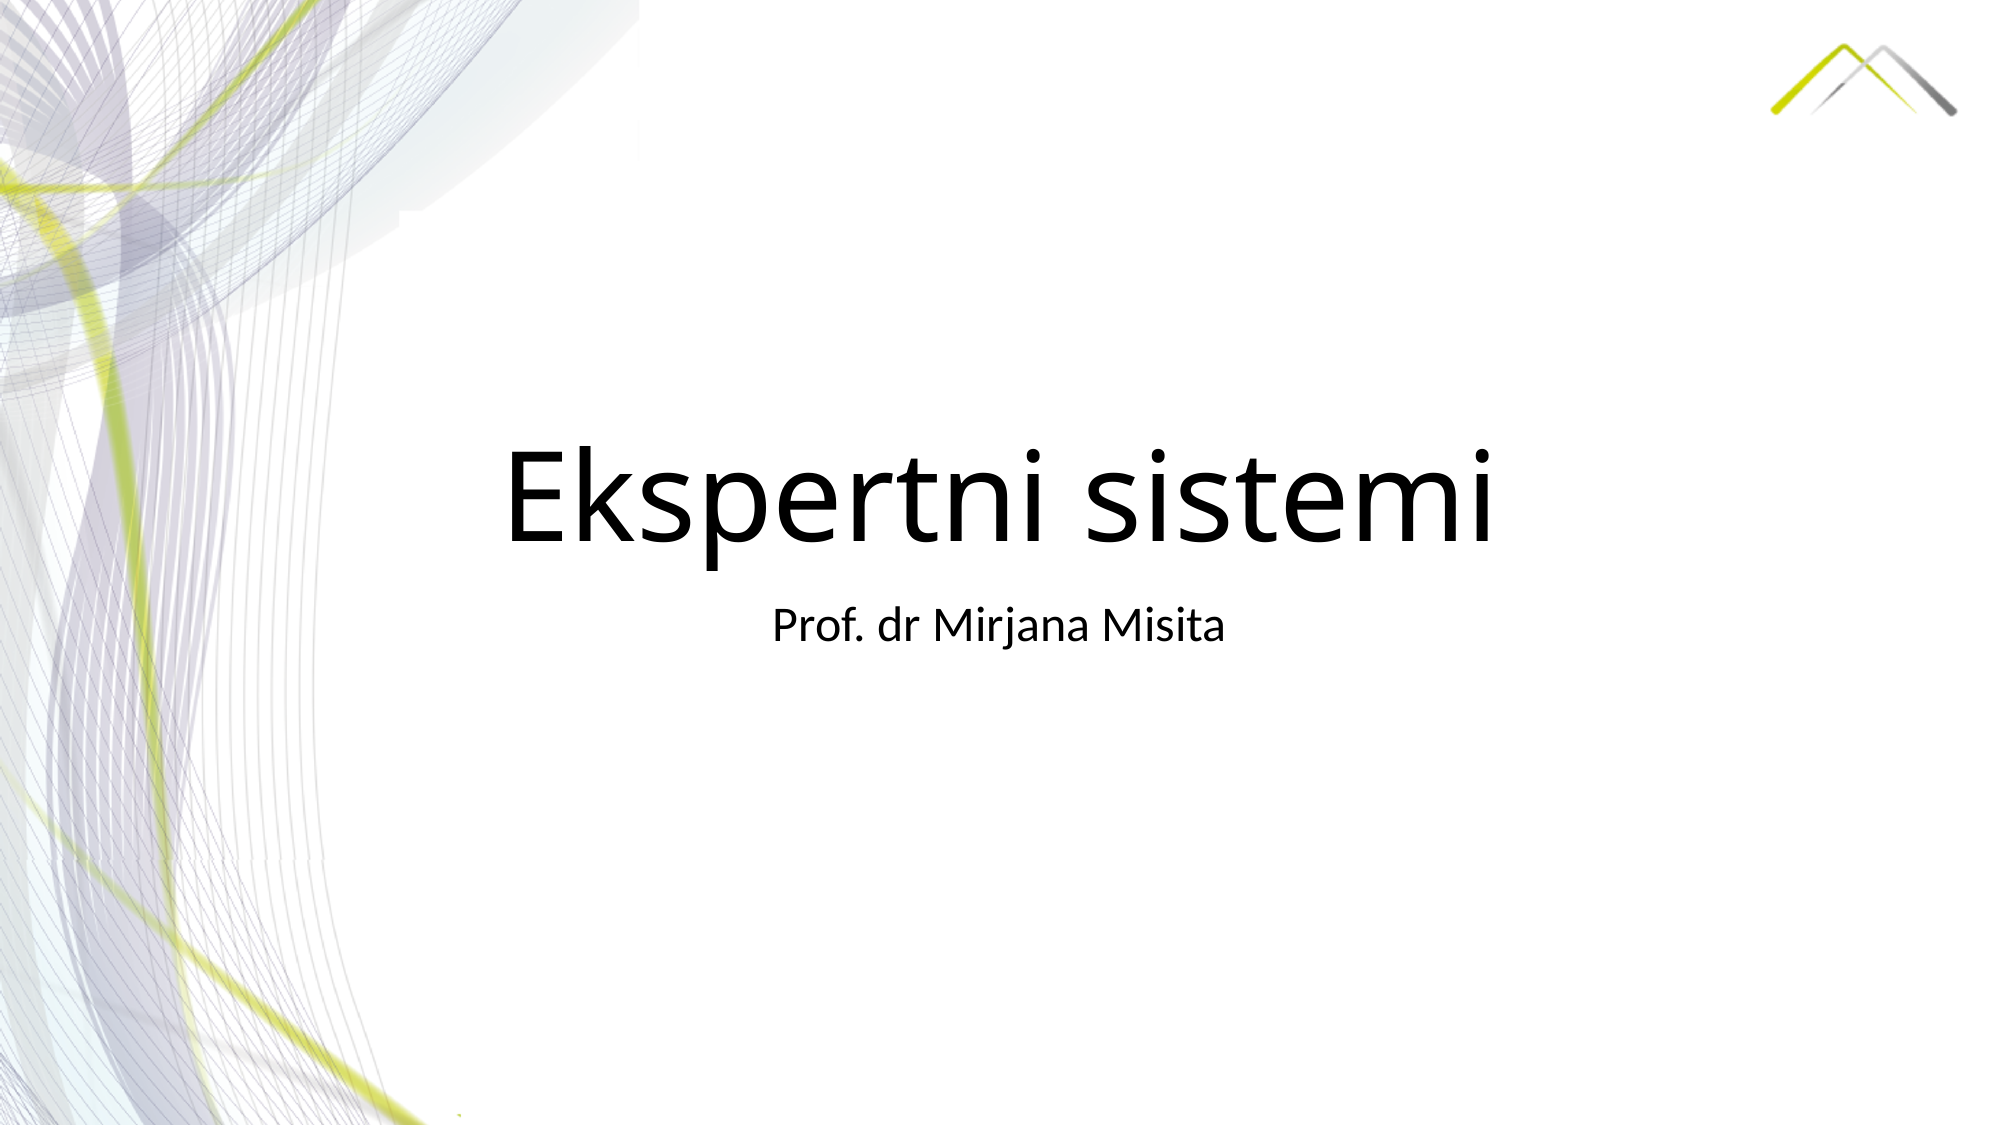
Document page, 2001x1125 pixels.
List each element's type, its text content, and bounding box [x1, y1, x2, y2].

picture [1718, 0, 2000, 167]
title Ekspertni sistemi [249, 184, 1750, 576]
picture [0, 0, 661, 1125]
subtitle Prof. dr Mirjana Misita [249, 590, 1750, 863]
